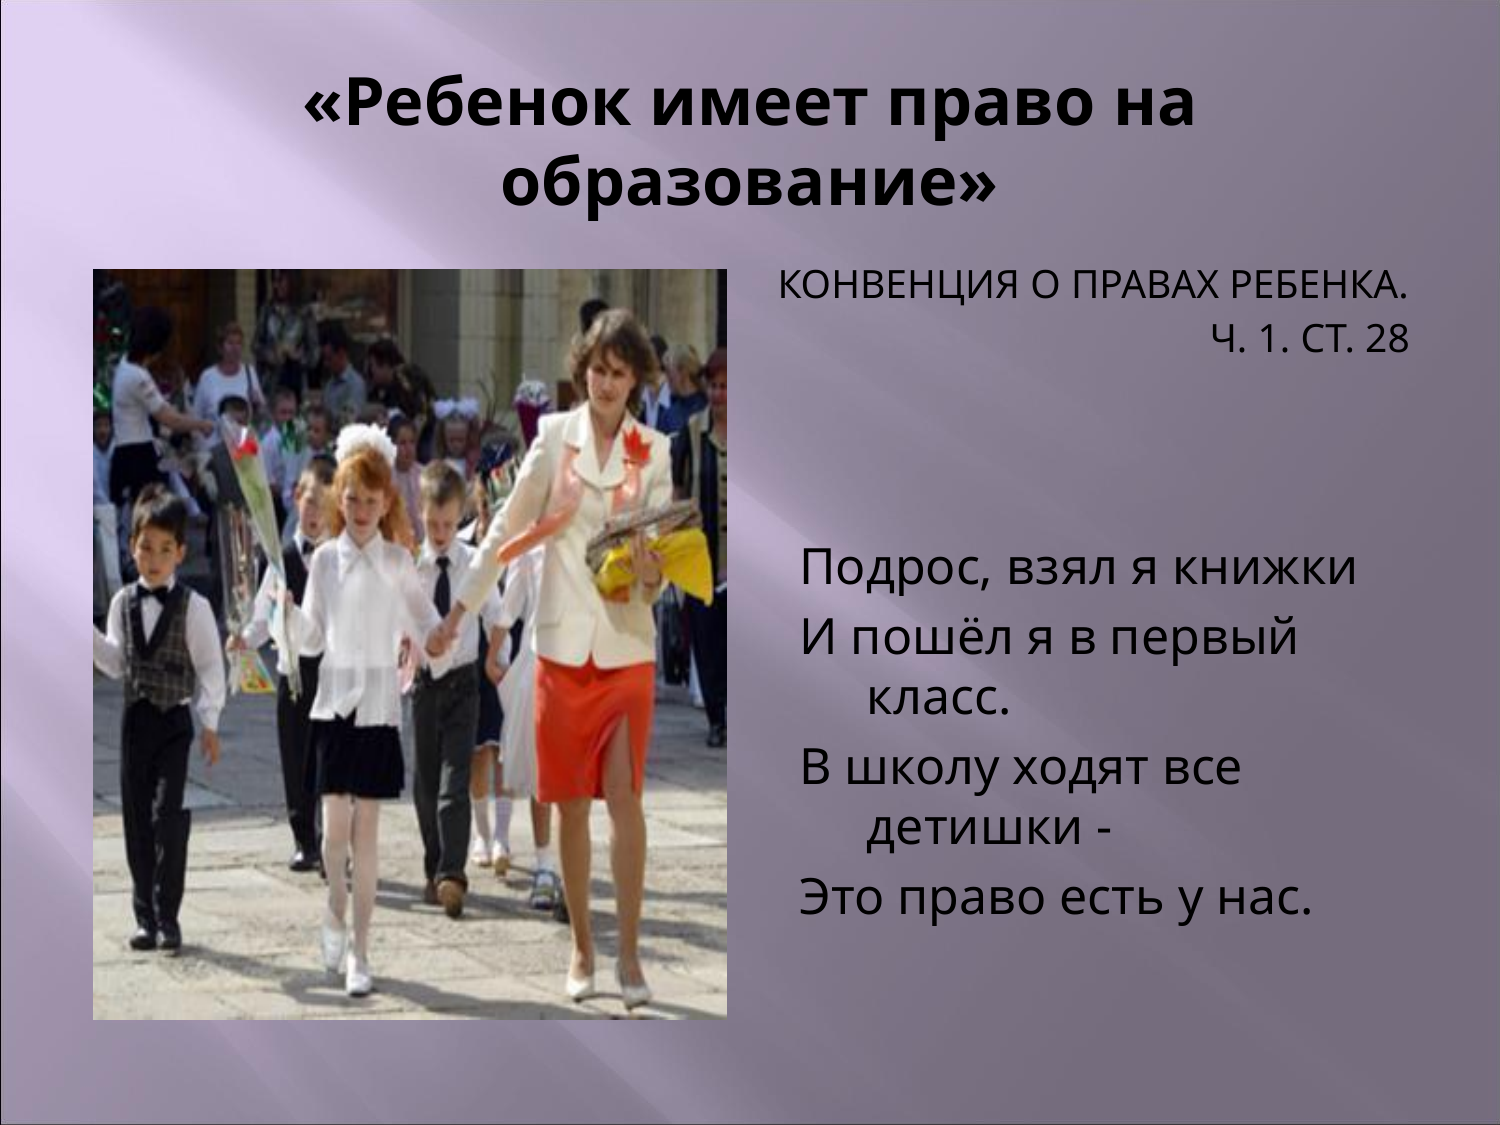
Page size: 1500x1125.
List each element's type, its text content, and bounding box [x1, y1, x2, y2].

title «Ребенок имеет право на образование» [75, 44, 1425, 233]
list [93, 269, 727, 1020]
picture [0, 0, 1500, 1125]
list Конвенция о правах ребенка. Ч. 1. Ст. 28 [761, 251, 1426, 376]
list Подрос, взял я книжки И пошёл я в первый класс. В школу ходят все детишки - Это право есть у нас. [771, 527, 1442, 891]
